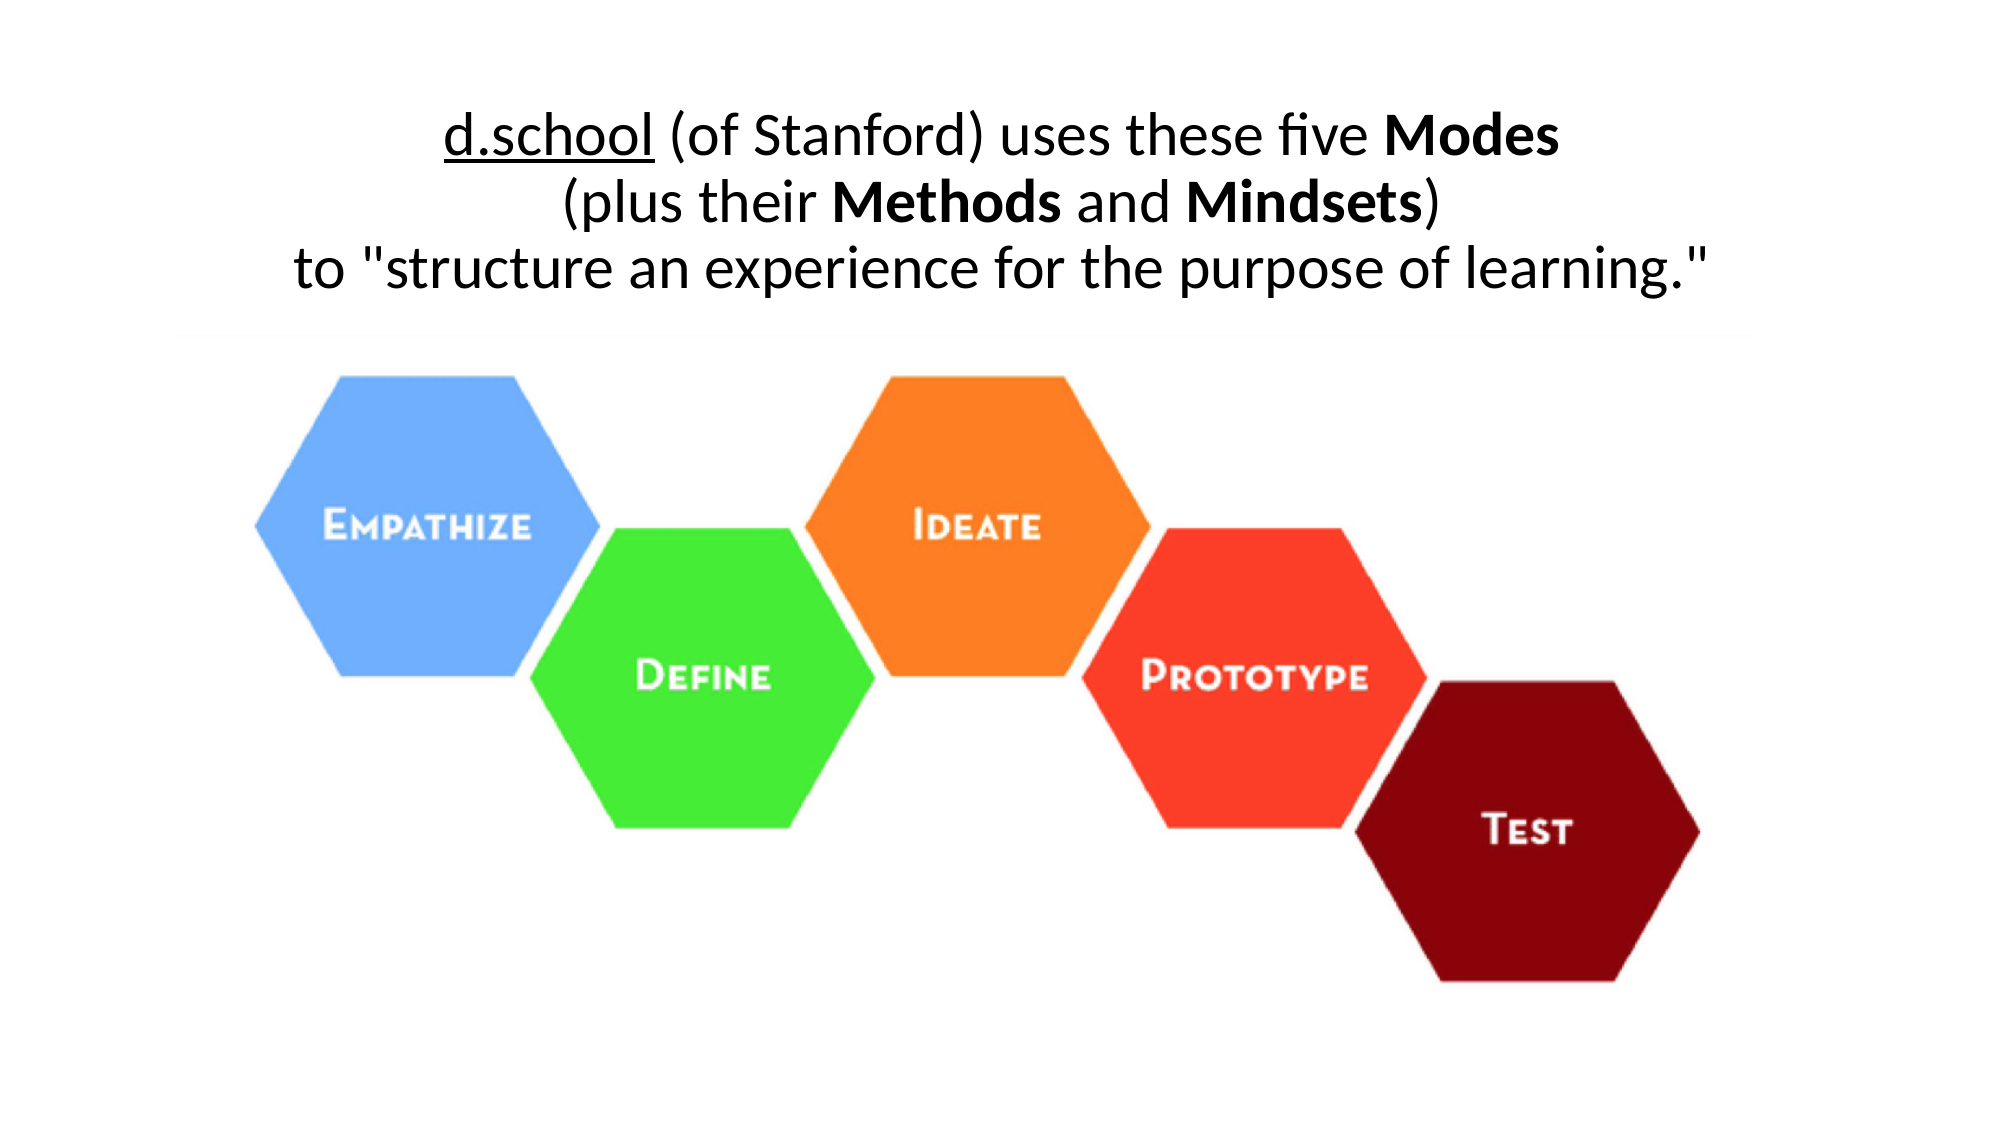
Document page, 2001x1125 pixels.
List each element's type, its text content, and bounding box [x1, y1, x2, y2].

title d.school (of Stanford) uses these five Modes (plus their Methods and Mindsets) to "structure an experience for the purpose of learning." [139, 93, 1865, 311]
picture [178, 335, 1751, 1036]
